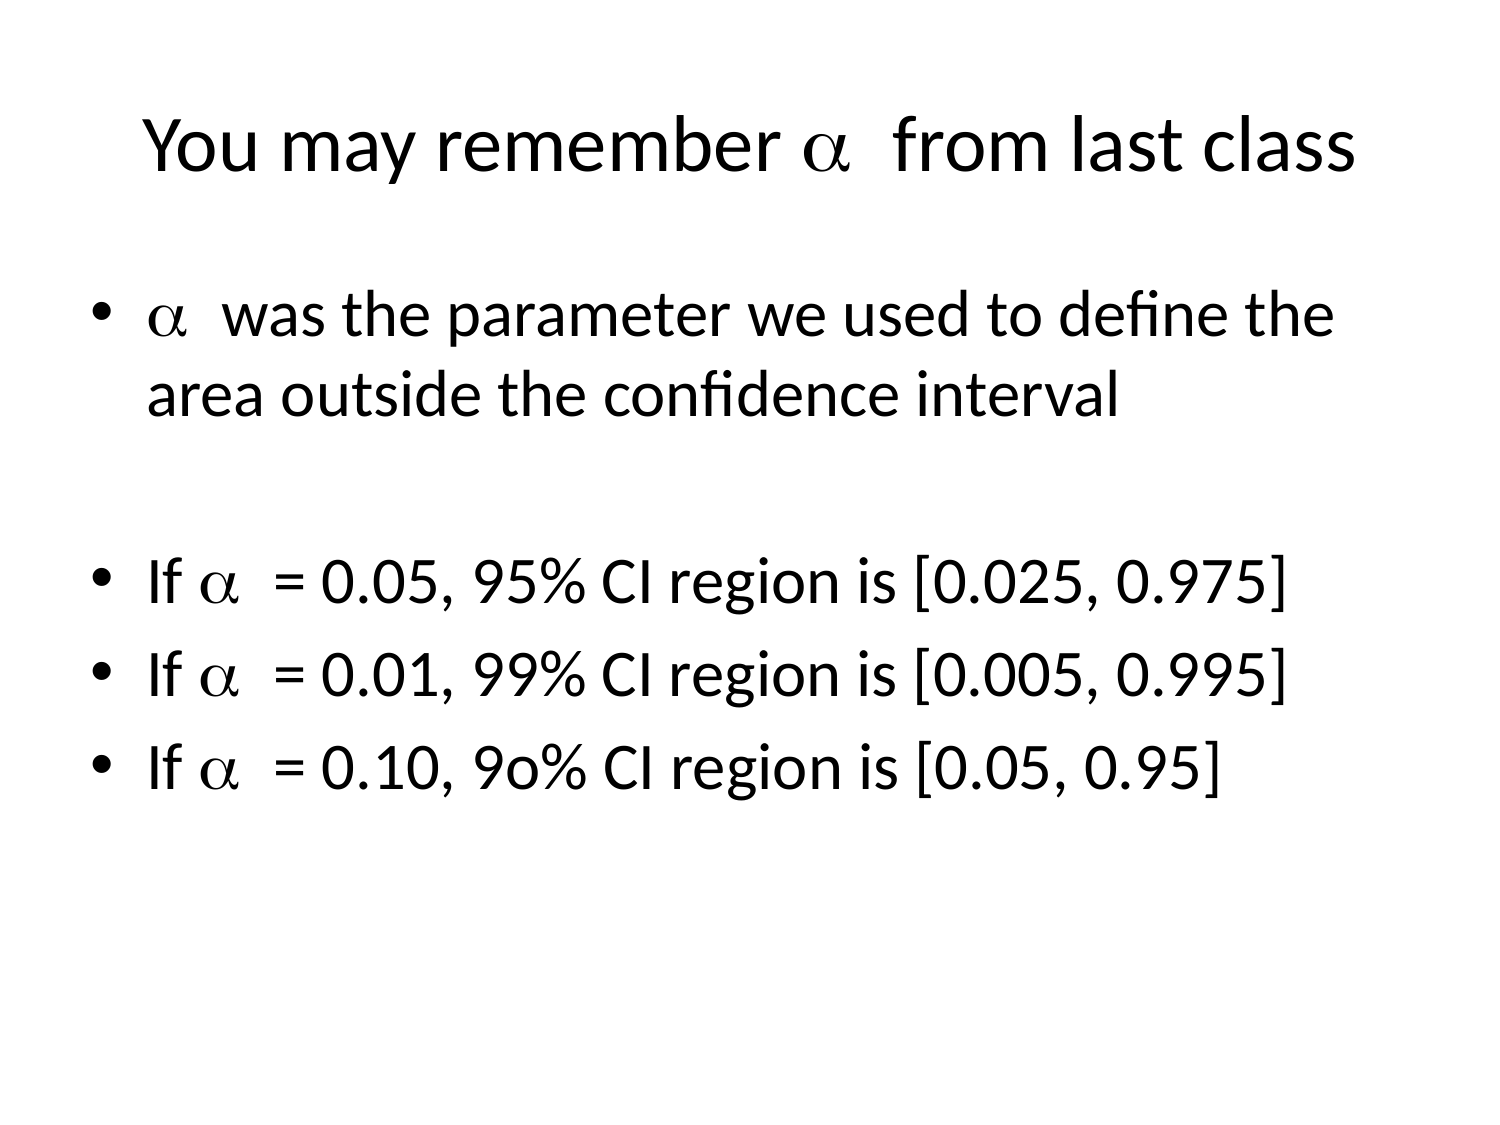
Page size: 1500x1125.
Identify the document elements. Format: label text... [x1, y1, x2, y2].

list a was the parameter we used to define the area outside the confidence interval If a = 0.05, 95% CI region is [0.025, 0.975] If a = 0.01, 99% CI region is [0.005, 0.995] If a = 0.10, 9o% CI region is [0.05, 0.95] [75, 262, 1425, 1005]
title You may remember a from last class [75, 45, 1425, 233]
